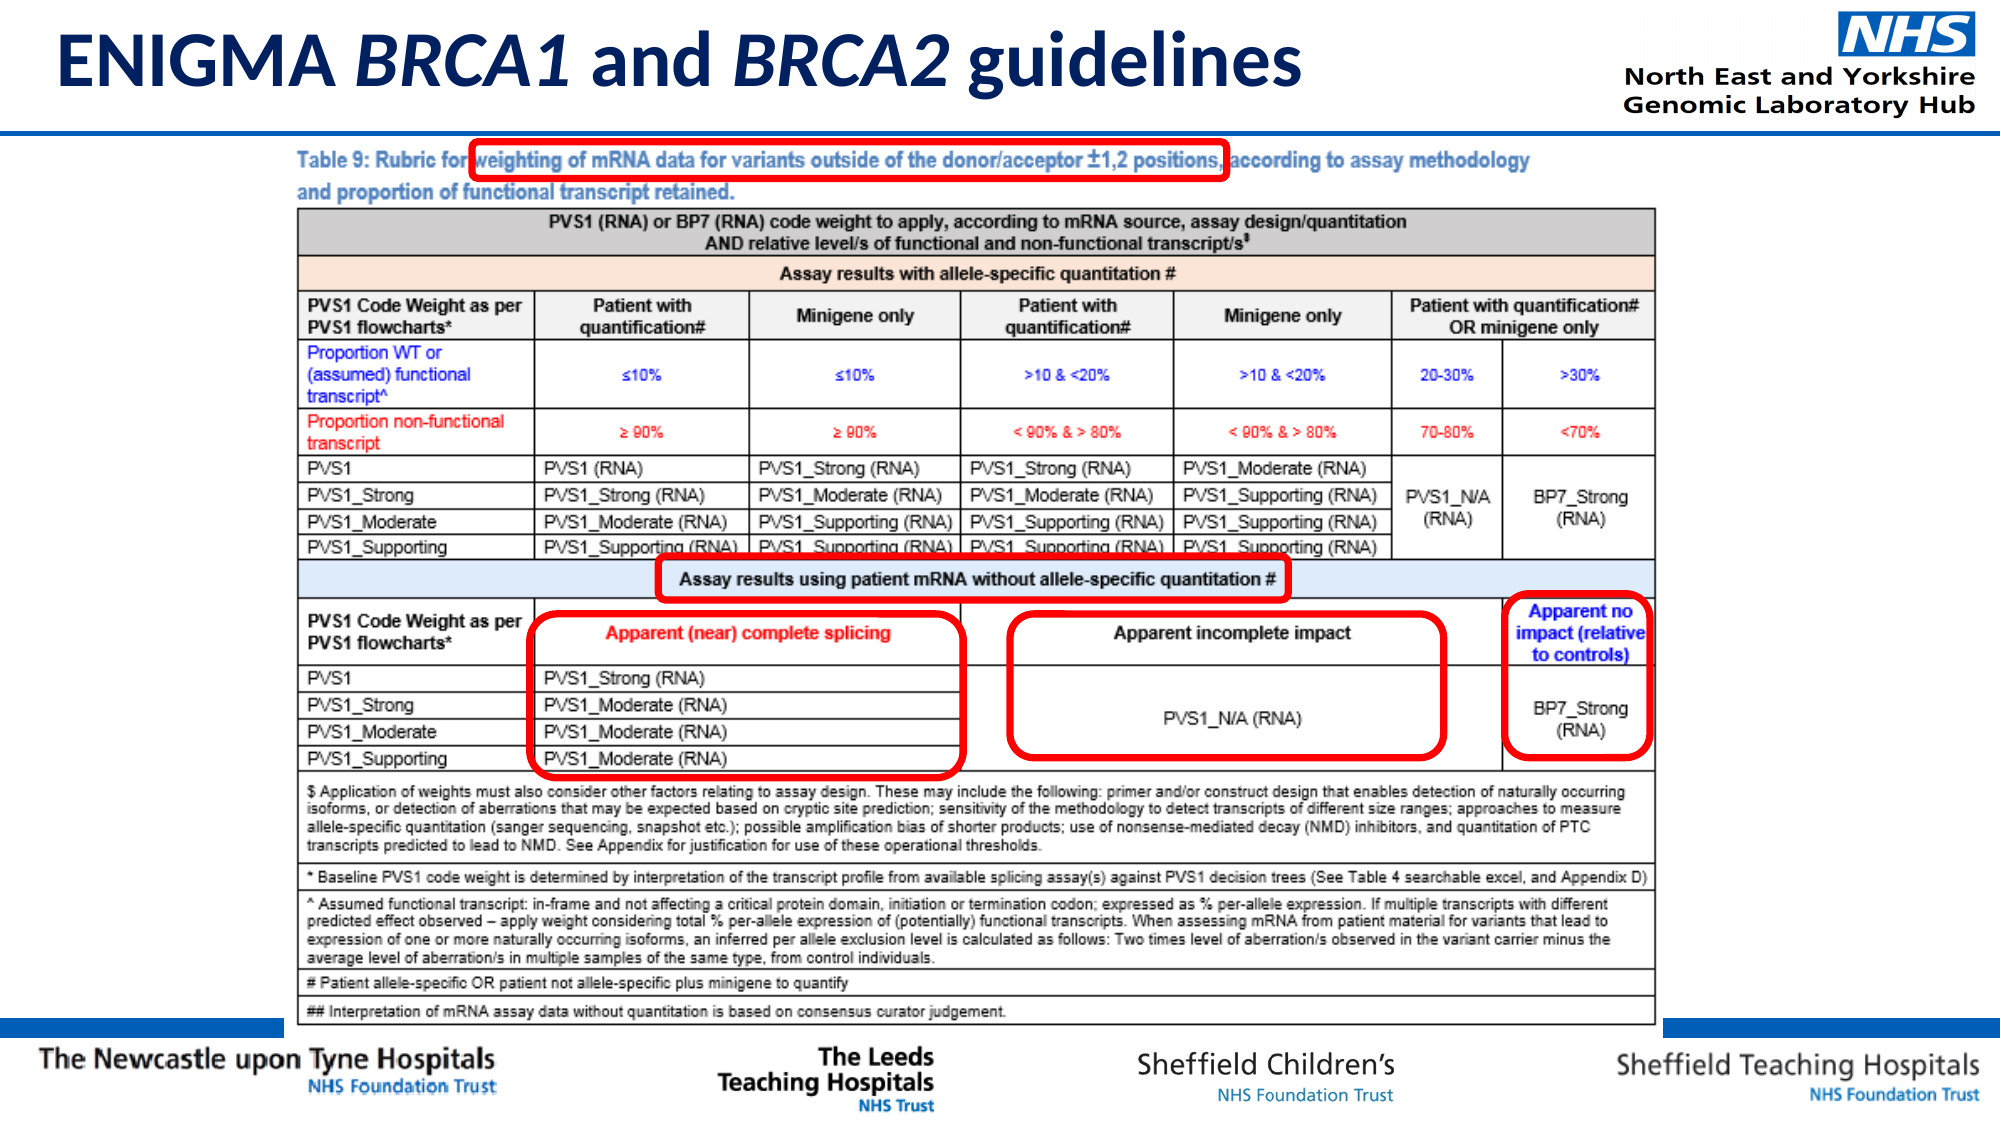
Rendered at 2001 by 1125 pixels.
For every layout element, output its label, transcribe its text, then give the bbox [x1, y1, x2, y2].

picture [1884, 10, 1976, 121]
picture [1610, 1042, 1988, 1113]
picture [30, 1042, 507, 1104]
title [115, 110, 1884, 258]
picture [711, 1042, 934, 1120]
picture [1138, 1042, 1405, 1102]
picture [284, 141, 1663, 1039]
text_box ENIGMA BRCA1 and BRCA2 guidelines [41, 0, 1966, 110]
